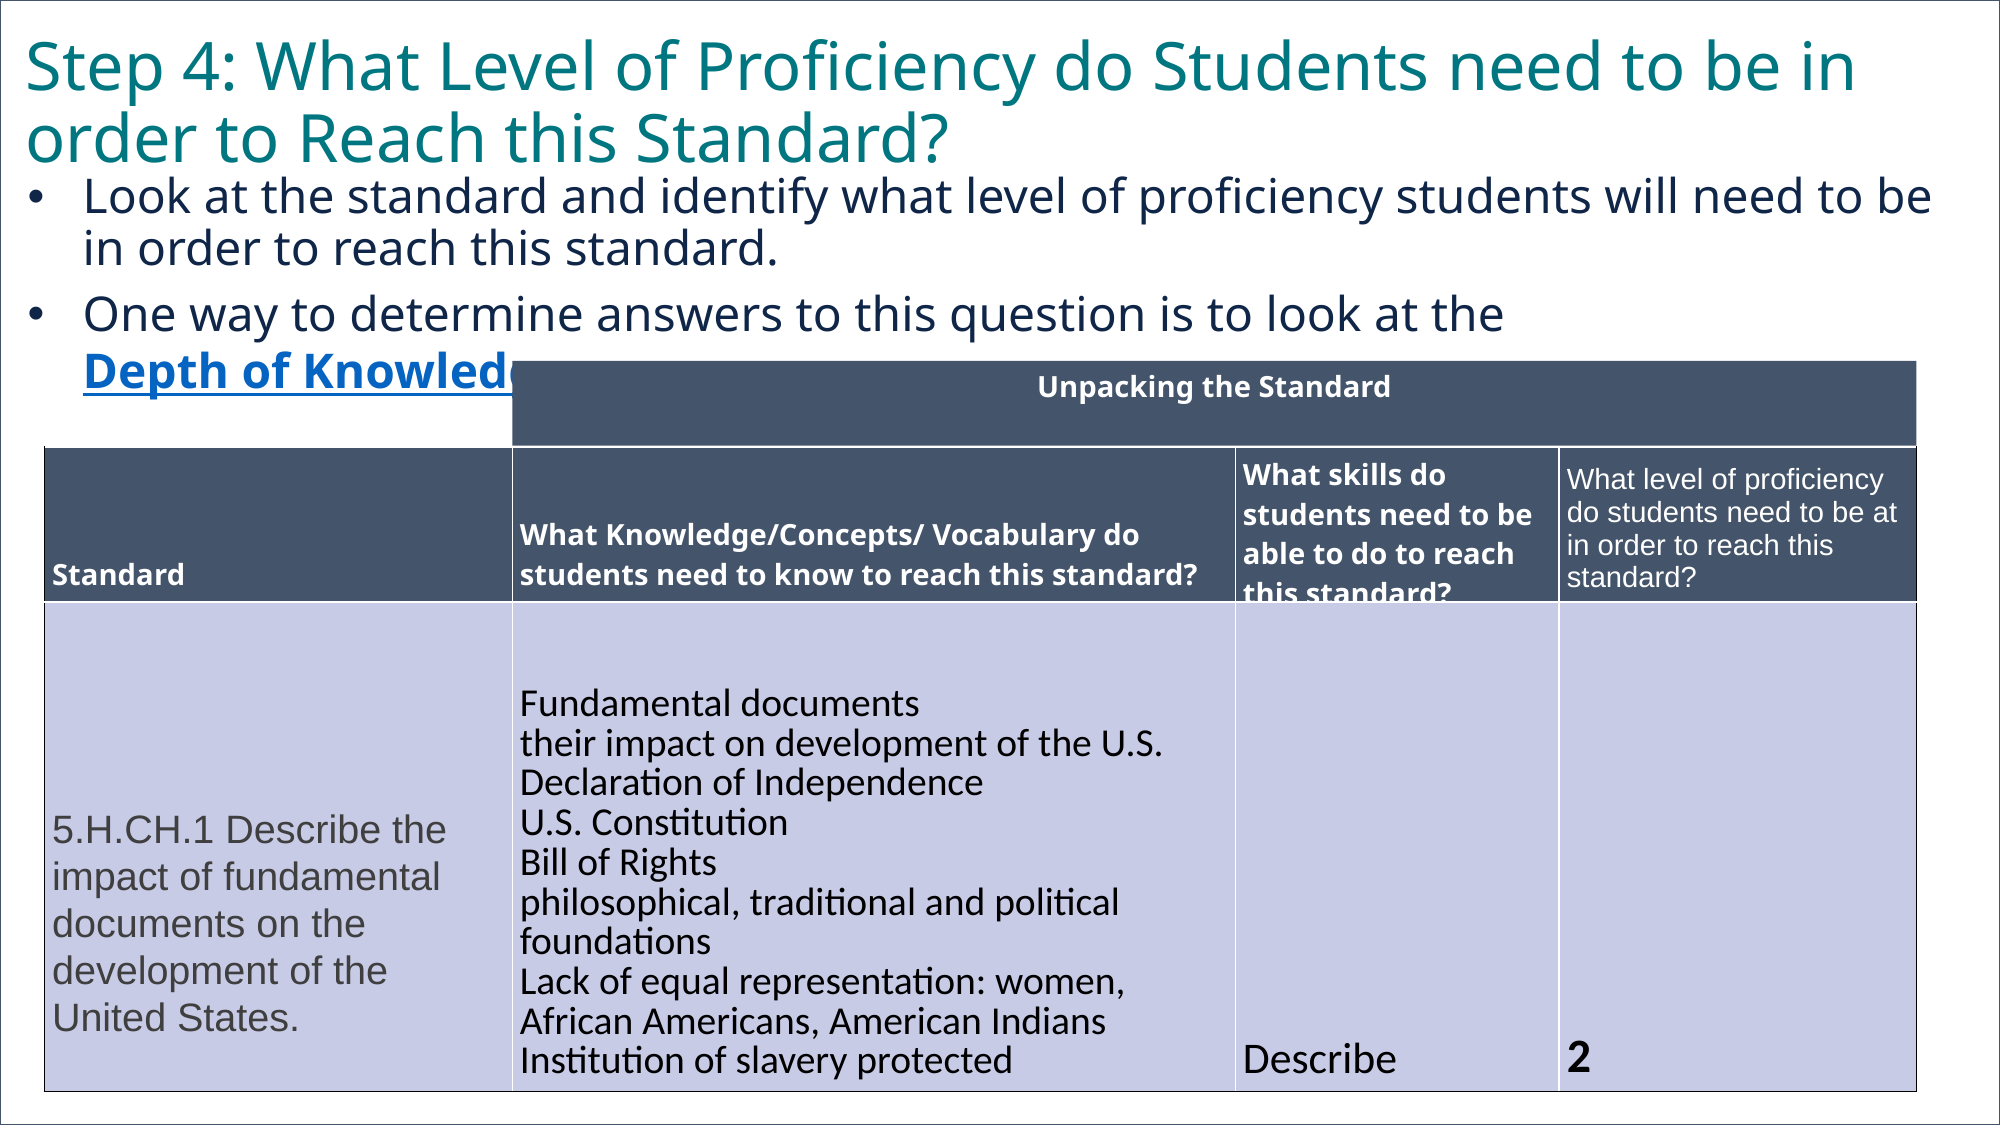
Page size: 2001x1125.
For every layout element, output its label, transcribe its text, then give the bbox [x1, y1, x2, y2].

list Look at the standard and identify what level of proficiency students will need to be in order to reach this standard. One way to determine answers to this question is to look at the Depth of Knowledge. [26, 172, 1974, 887]
title Step 4: What Level of Proficiency do Students need to be in order to Reach this Standard? [10, 25, 1878, 242]
table_cell Fundamental documents their impact on development of the U.S. Declaration of Independence U.S. Constitution Bill of Rights philosophical, traditional and political foundations Lack of equal representation: women, African Americans, American Indians Institution of slavery protected [513, 603, 1235, 1091]
table_header What skills do students need to be able to do to reach this standard? [1236, 448, 1558, 601]
table_header What Knowledge/Concepts/ Vocabulary do students need to know to reach this standard? [513, 448, 1235, 601]
text_box [0, 0, 2000, 1125]
table_cell 2 [1560, 603, 1916, 1091]
table_cell Describe [1236, 603, 1558, 1091]
table_cell 5.H.CH.1 Describe the impact of fundamental documents on the development of the United States. [45, 603, 512, 1091]
text_box Unpacking the Standard [512, 360, 1917, 446]
table_header What level of proficiency do students need to be at in order to reach this standard? [1560, 448, 1916, 601]
table_header Standard [45, 448, 512, 601]
